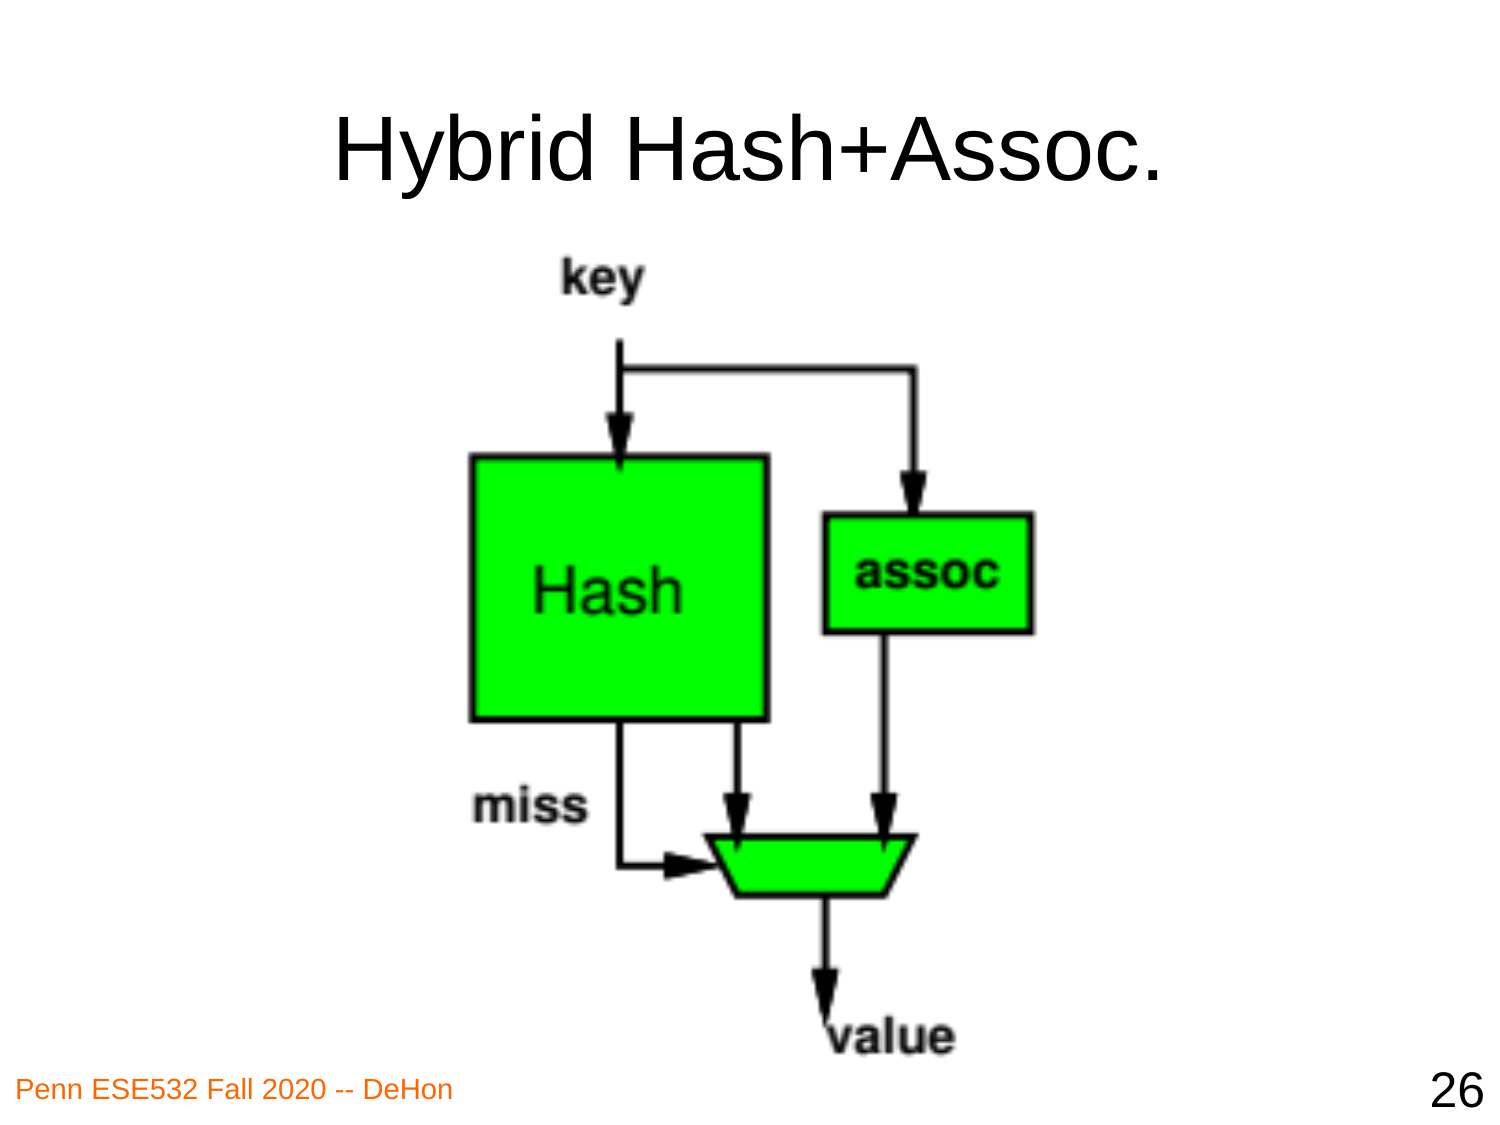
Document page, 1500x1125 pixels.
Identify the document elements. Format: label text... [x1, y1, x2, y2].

slide_number 26 [1187, 1049, 1500, 1125]
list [462, 248, 1038, 1077]
slide_number Penn ESE532 Fall 2020 -- DeHon [0, 1062, 576, 1125]
title Hybrid Hash+Assoc. [112, 49, 1388, 238]
